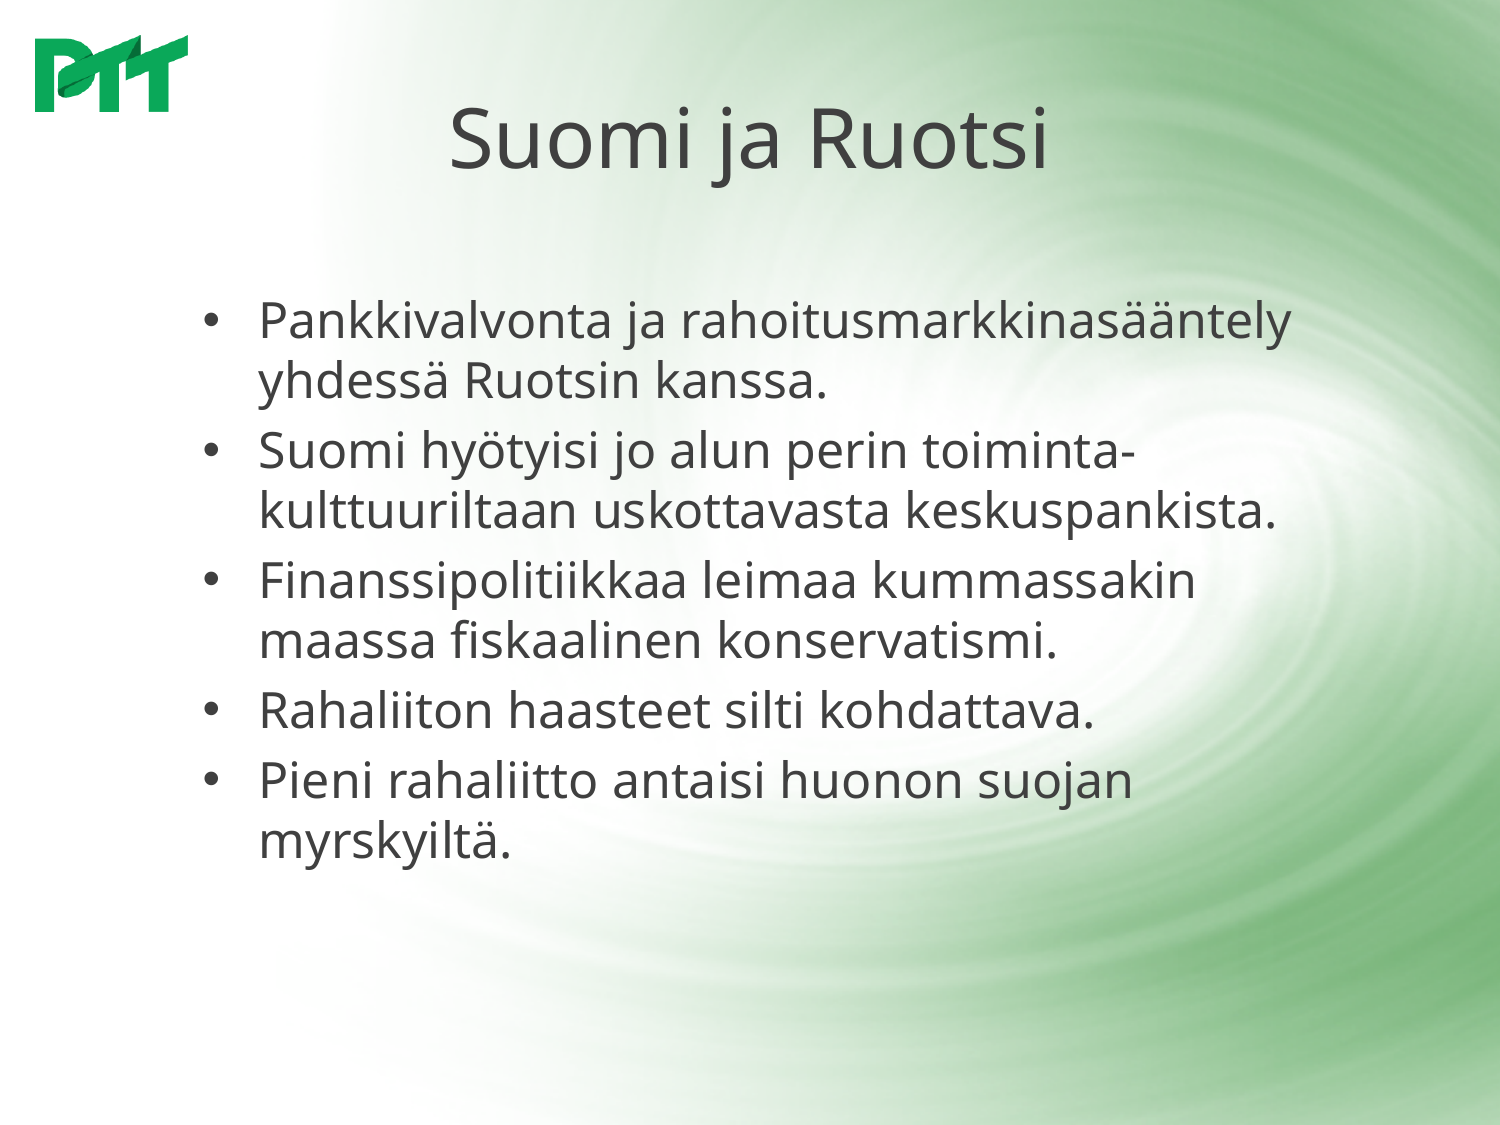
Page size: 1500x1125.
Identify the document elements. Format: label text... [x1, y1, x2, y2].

picture [0, 0, 1500, 1125]
title Suomi ja Ruotsi [218, 90, 1282, 278]
list Pankkivalvonta ja rahoitusmarkkinasääntely yhdessä Ruotsin kanssa. Suomi hyötyisi jo alun perin toiminta-kulttuuriltaan uskottavasta keskuspankista. Finanssipolitiikkaa leimaa kummassakin maassa fiskaalinen konservatismi. Rahaliiton haasteet silti kohdattava. Pieni rahaliitto antaisi huonon suojan myrskyiltä. [187, 281, 1325, 1094]
